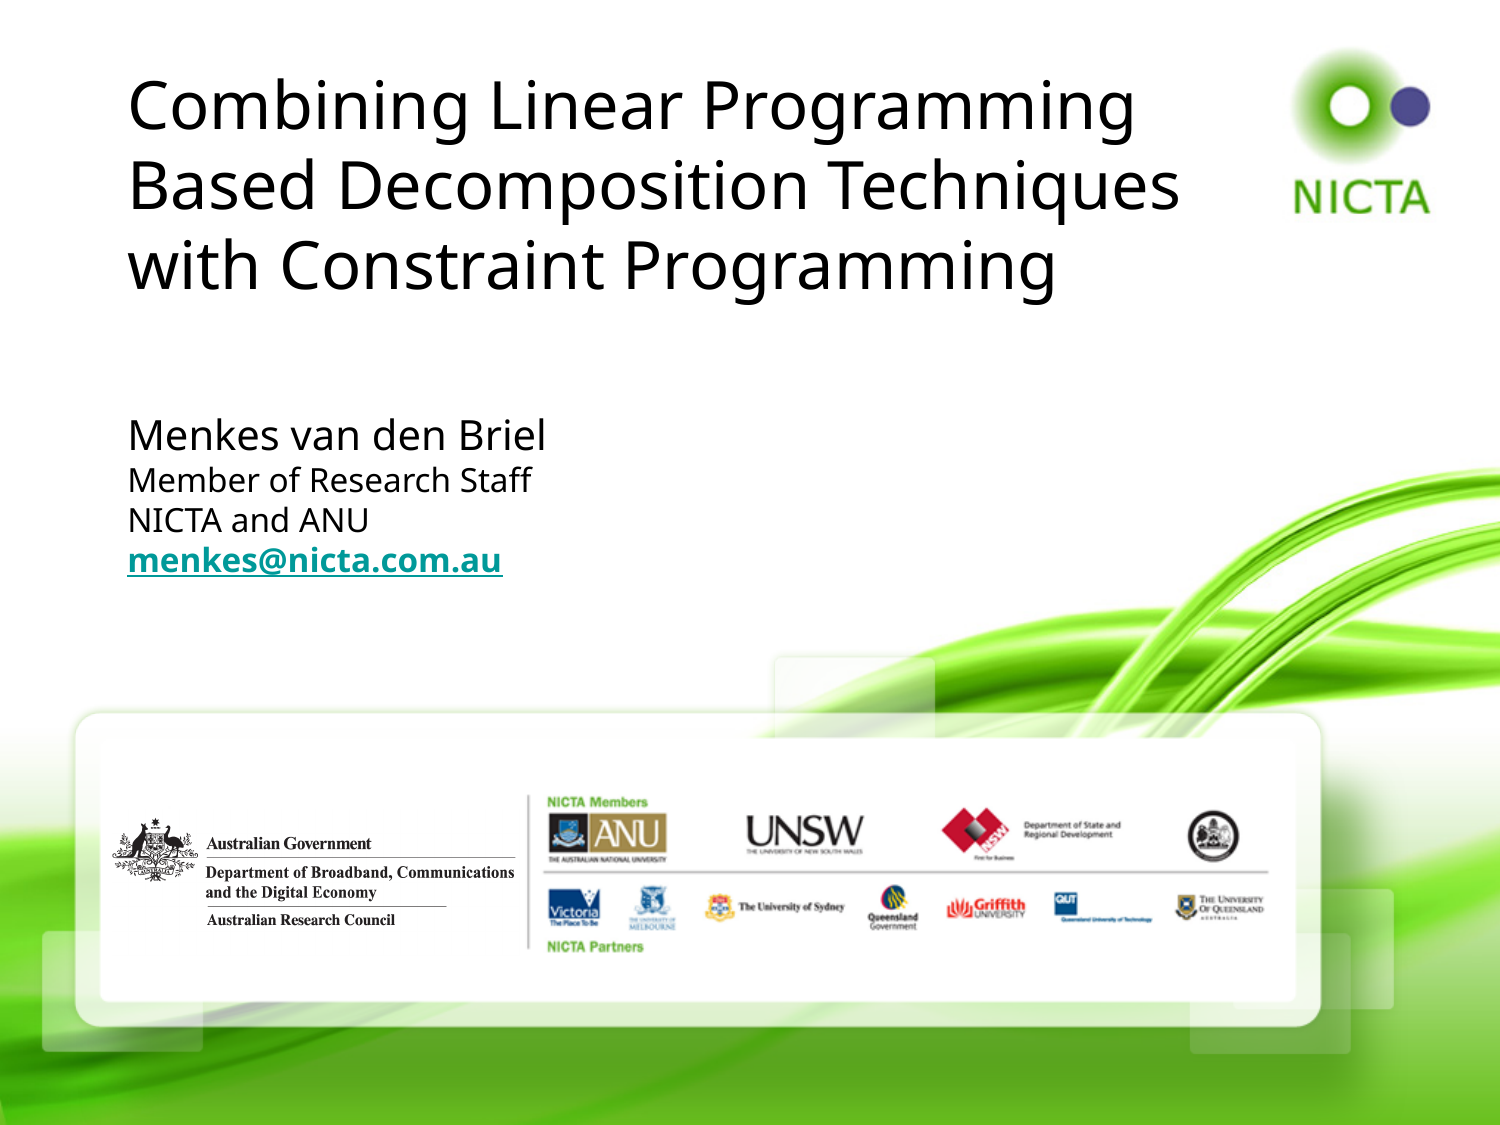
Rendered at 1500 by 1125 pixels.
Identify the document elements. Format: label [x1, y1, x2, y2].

picture [0, 0, 1500, 1125]
text_box [42, 652, 1435, 1125]
